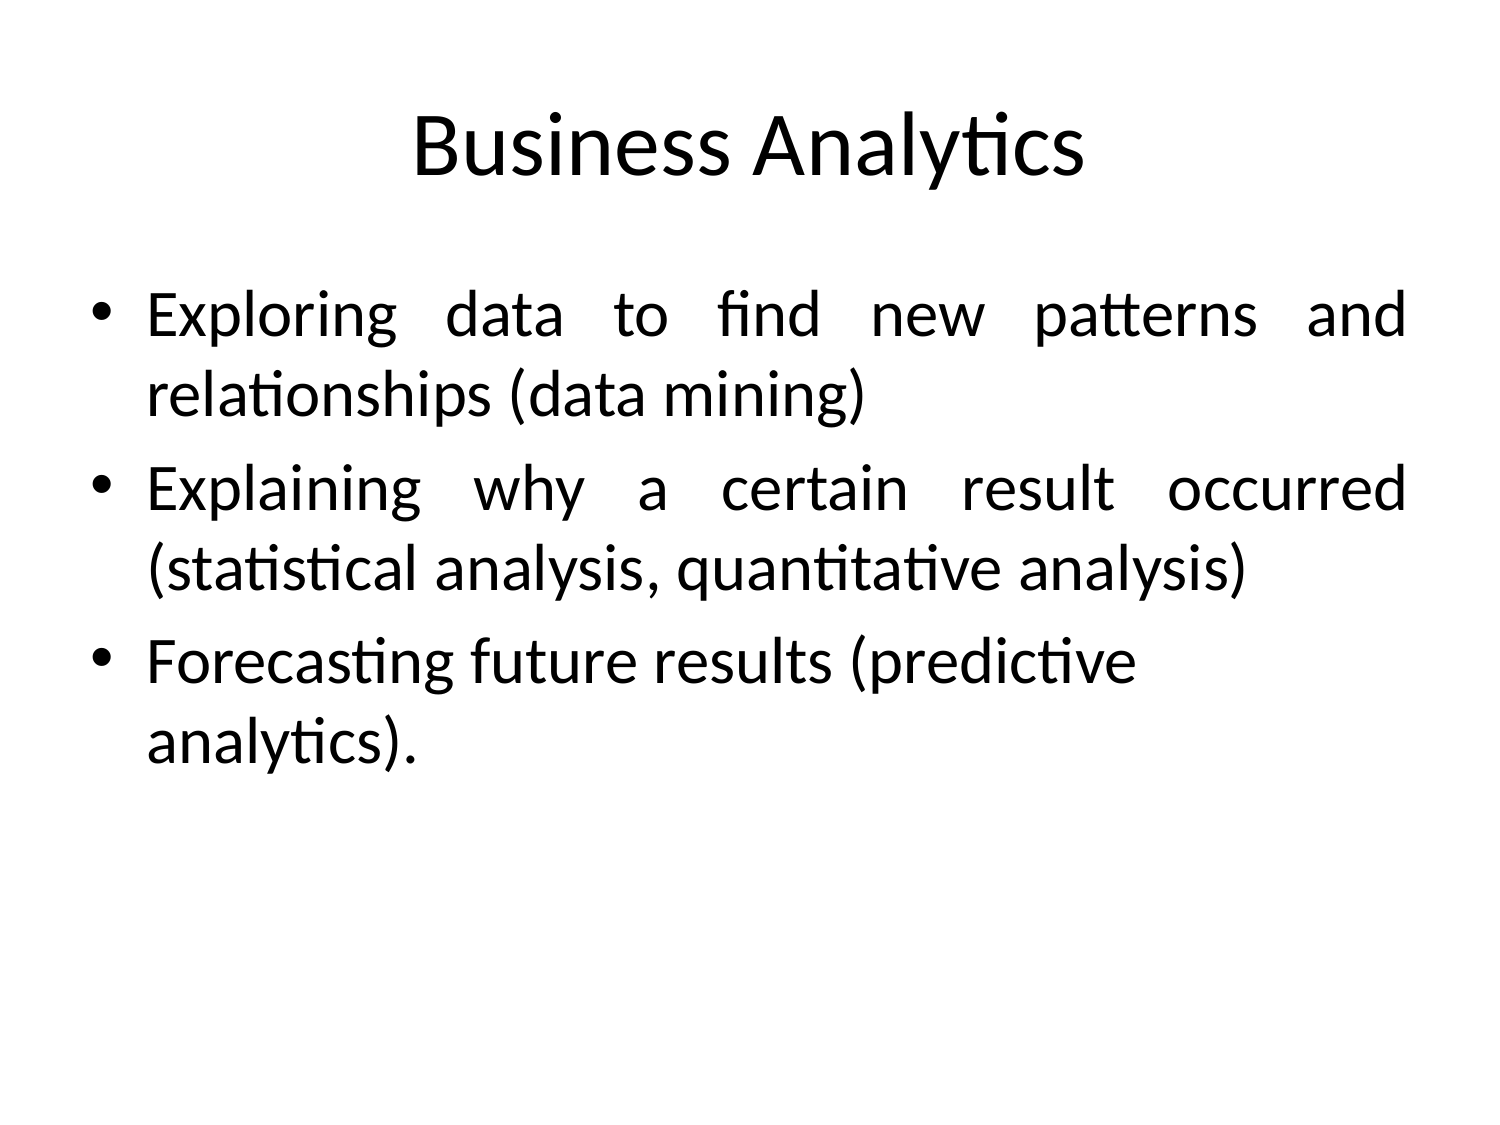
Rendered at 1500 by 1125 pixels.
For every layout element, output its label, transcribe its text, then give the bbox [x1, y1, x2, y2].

list Exploring data to find new patterns and relationships (data mining) Explaining why a certain result occurred (statistical analysis, quantitative analysis) Forecasting future results (predictive analytics). [75, 262, 1425, 1005]
title Business Analytics [75, 45, 1425, 233]
